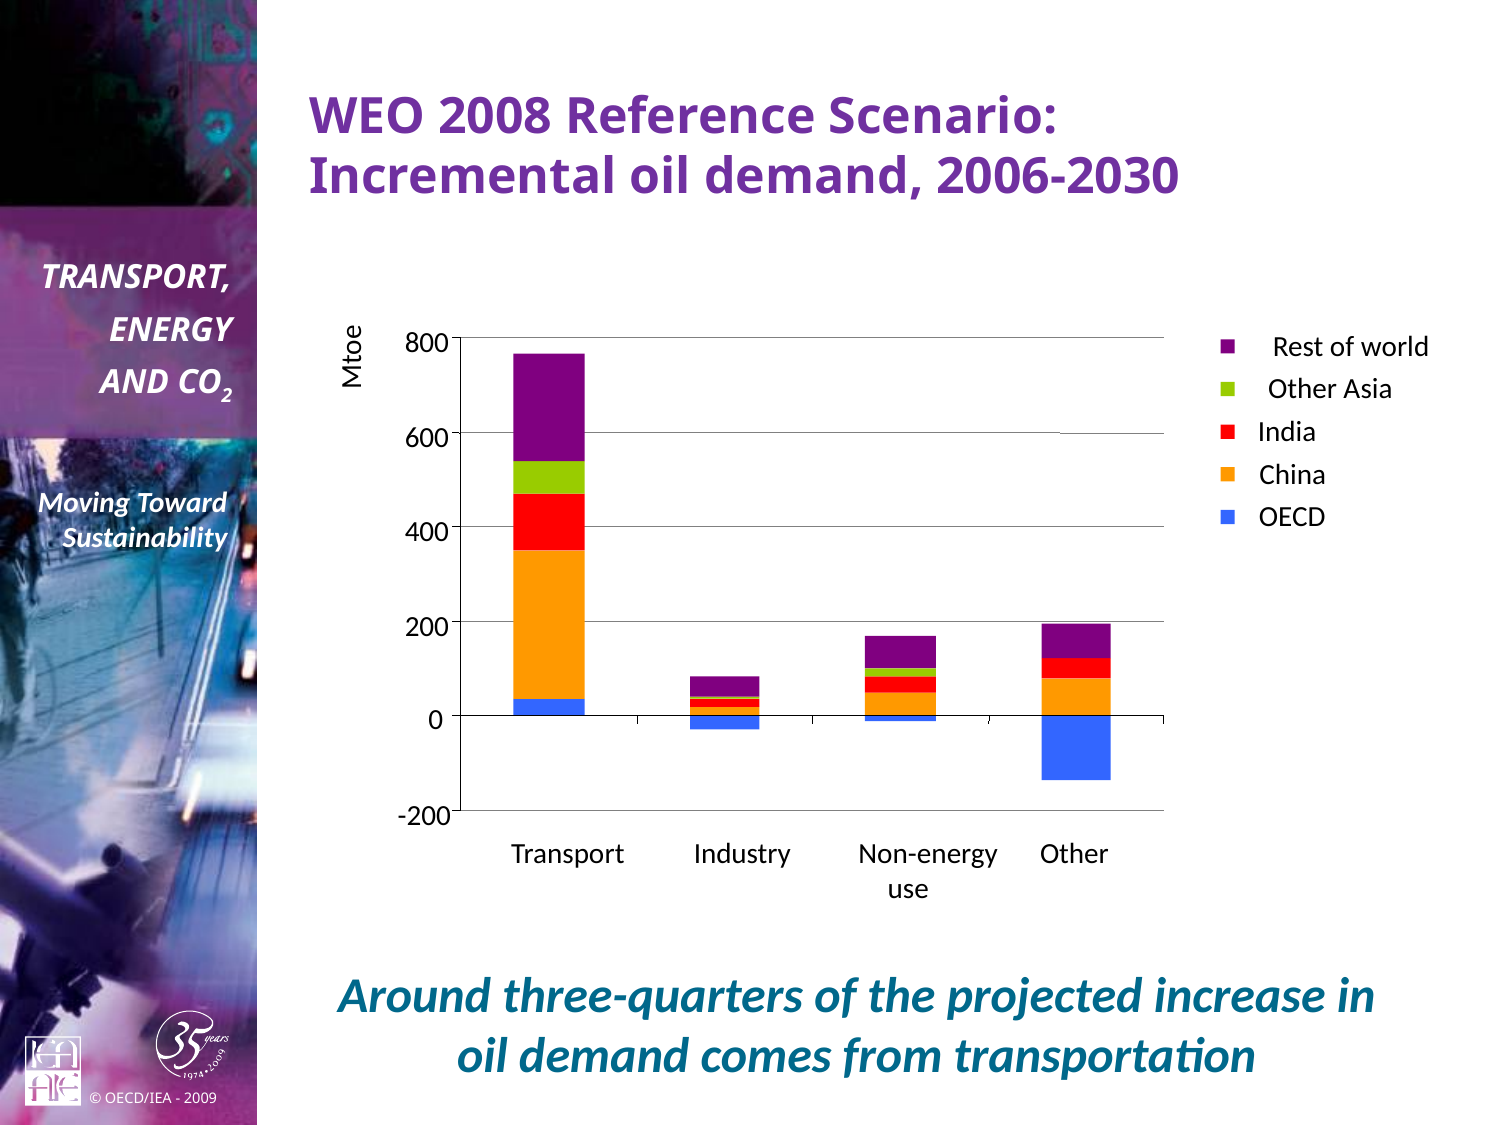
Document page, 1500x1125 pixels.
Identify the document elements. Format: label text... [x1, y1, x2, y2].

picture [0, 0, 257, 1125]
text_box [318, 296, 1455, 919]
text_box Around three-quarters of the projected increase in oil demand comes from transportation [315, 955, 1398, 1090]
title WEO 2008 Reference Scenario: Incremental oil demand, 2006-2030 [293, 49, 1459, 238]
